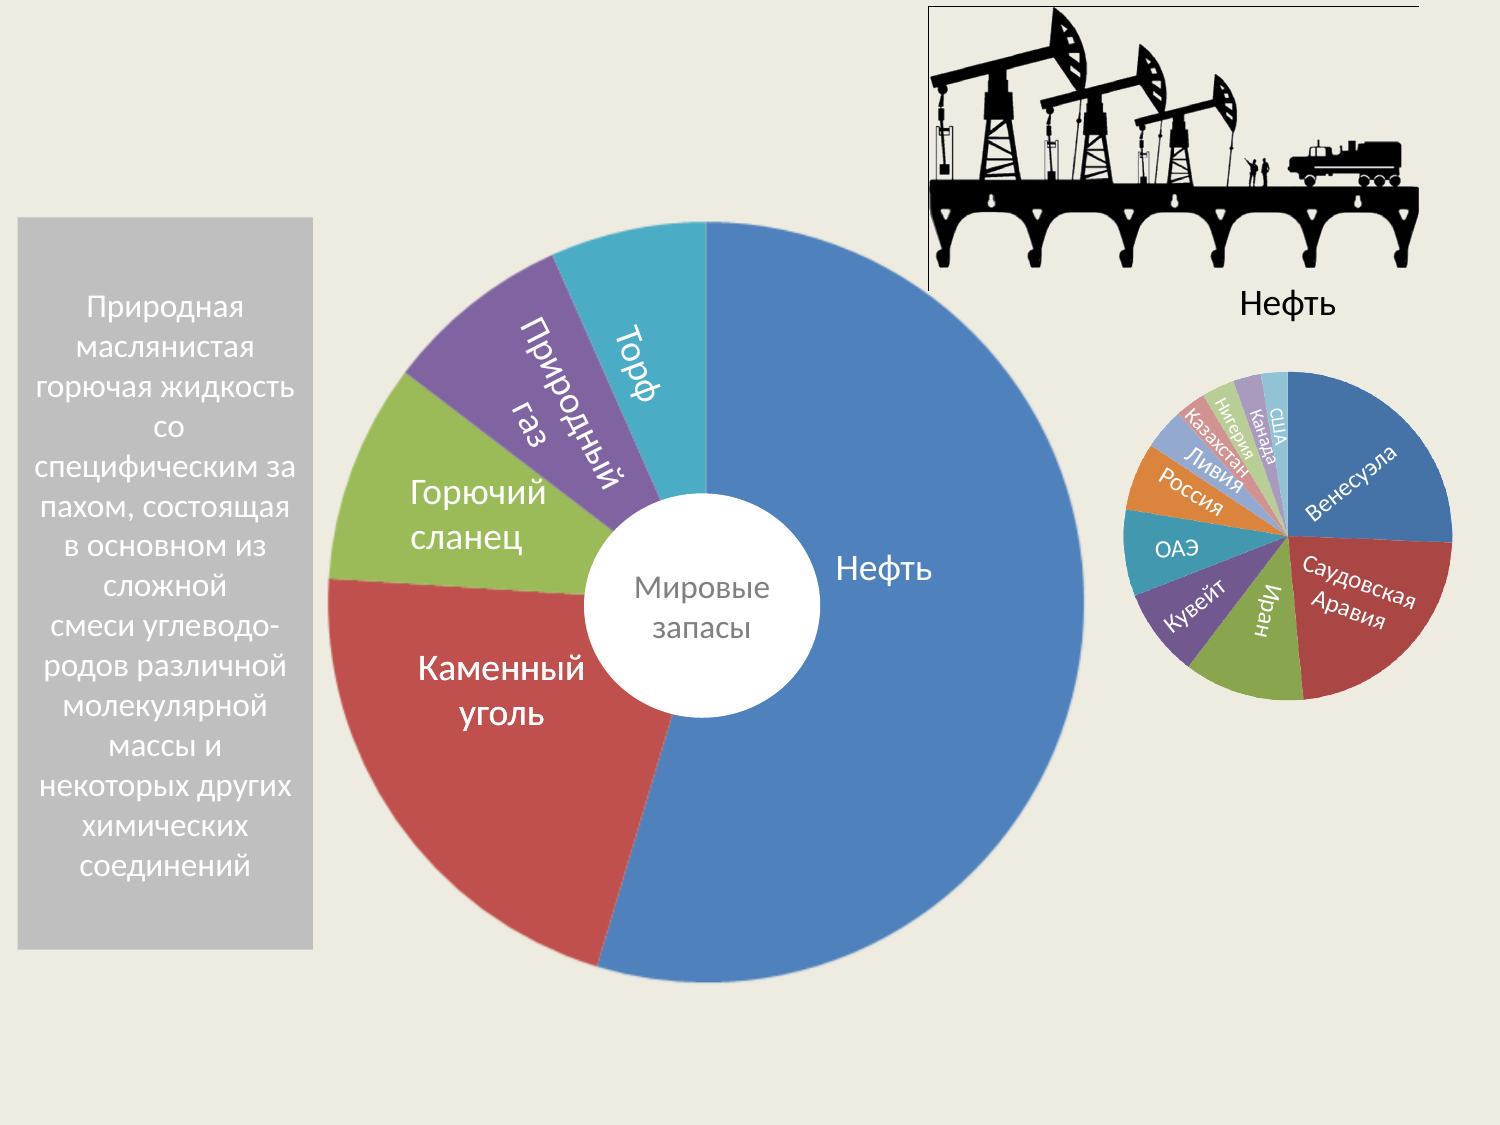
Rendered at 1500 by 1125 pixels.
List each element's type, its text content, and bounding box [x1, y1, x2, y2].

text_box Нефть [1117, 270, 1459, 331]
picture [312, 6, 1419, 1012]
text_box Природная маслянистая горючая жидкость со специфическим запахом, состоящая в основном из сложной смеси углеводо-родов различной молекулярной массы и некоторых других химических соединений [16, 215, 307, 952]
picture [1117, 360, 1459, 711]
